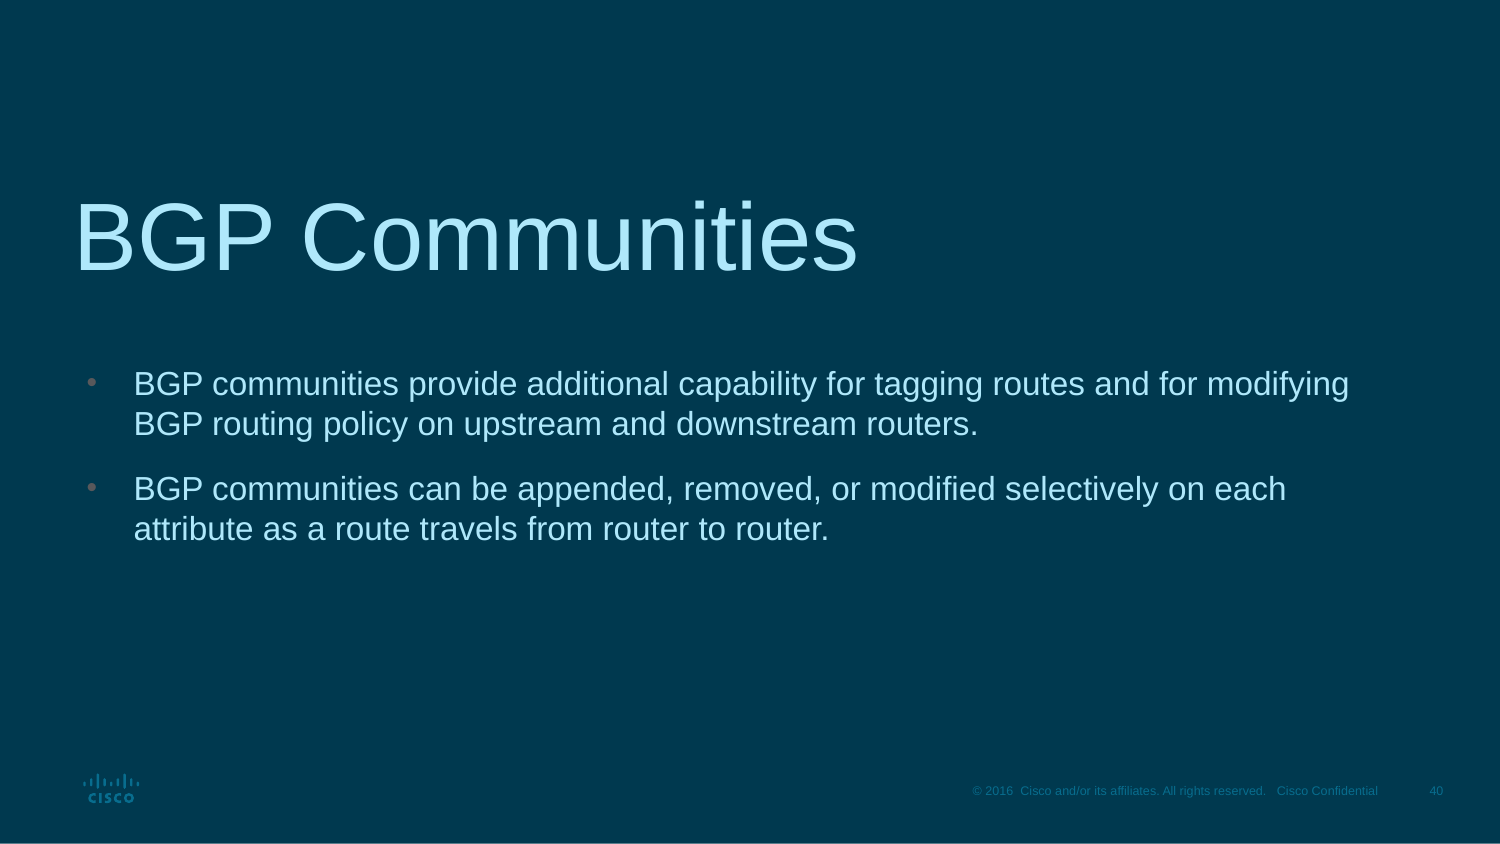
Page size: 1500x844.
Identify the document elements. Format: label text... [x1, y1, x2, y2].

text_box BGP communities provide additional capability for tagging routes and for modifying BGP routing policy on upstream and downstream routers. BGP communities can be appended, removed, or modified selectively on each attribute as a route travels from router to router. [71, 354, 1430, 555]
title BGP Communities [58, 76, 1306, 299]
